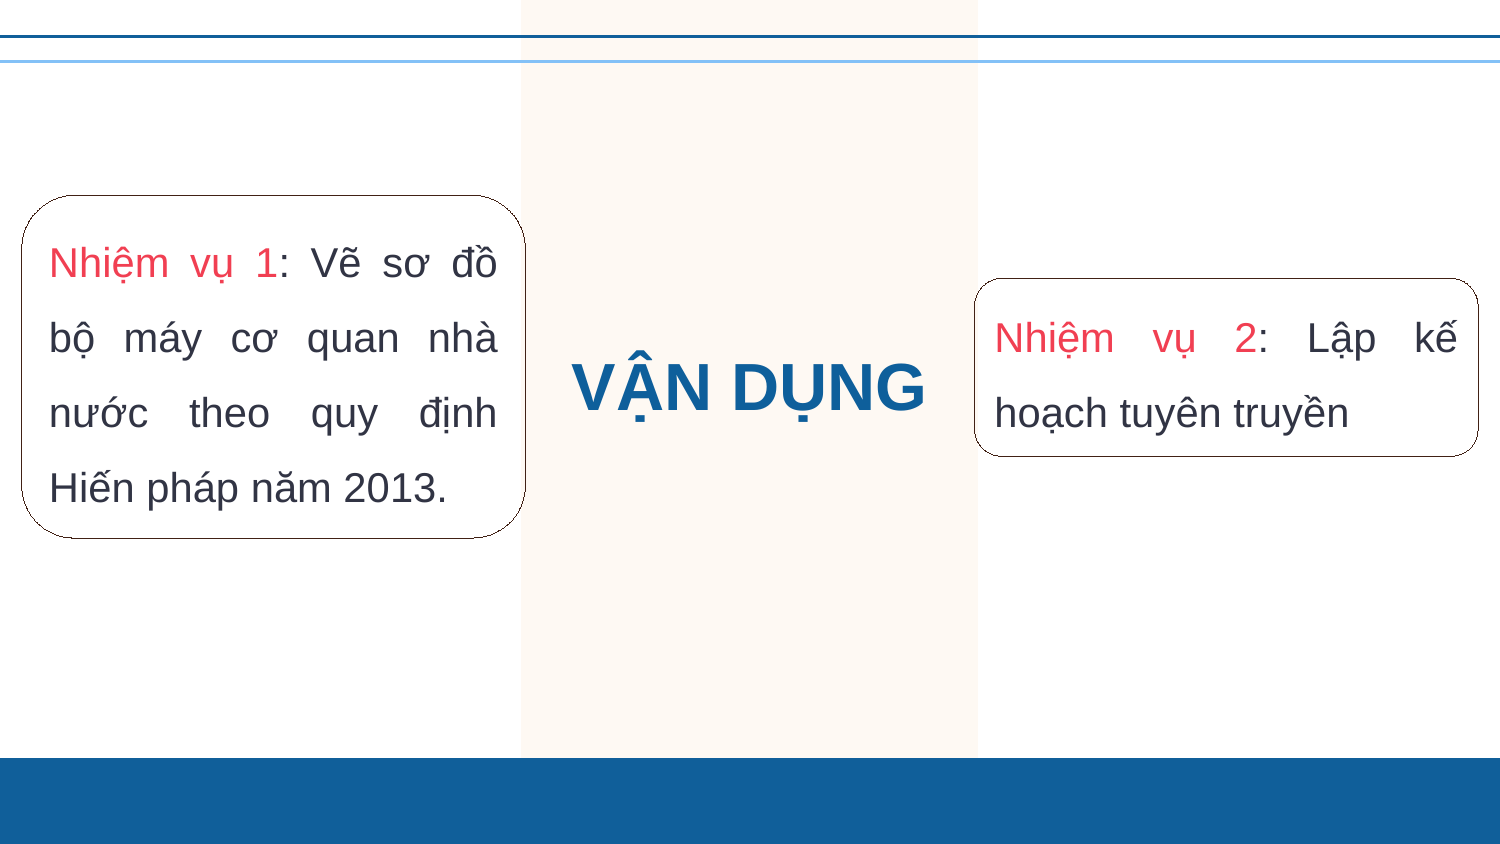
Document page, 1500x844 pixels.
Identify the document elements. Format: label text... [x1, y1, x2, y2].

text_box VẬN DỤNG [526, 303, 975, 436]
text_box Nhiệm vụ 2: Lập kế hoạch tuyên truyền [974, 278, 1479, 457]
text_box Nhiệm vụ 1: Vẽ sơ đồ bộ máy cơ quan nhà nước theo quy định Hiến pháp năm 2013. [21, 195, 526, 539]
